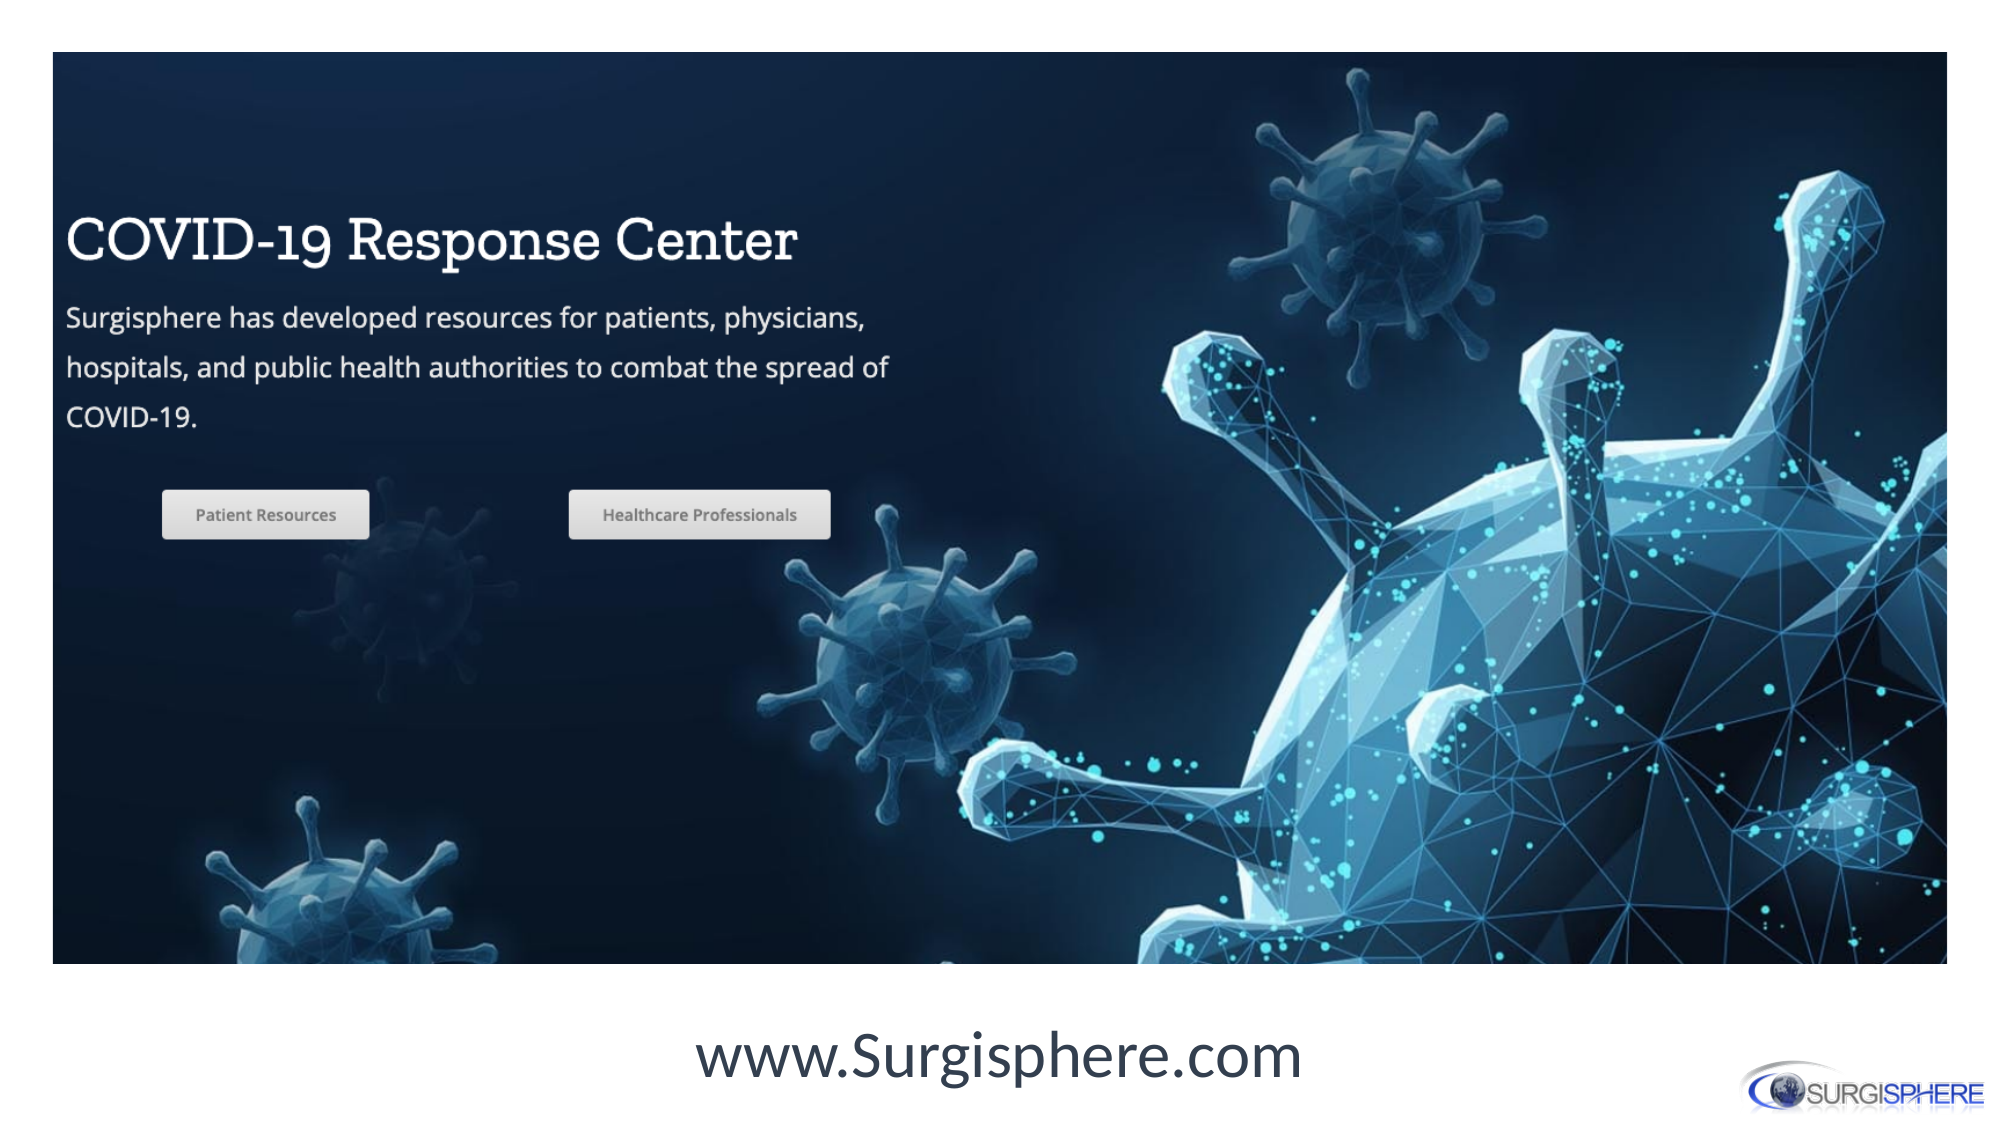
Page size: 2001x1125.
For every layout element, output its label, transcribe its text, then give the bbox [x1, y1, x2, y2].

text_box www.Surgisphere.com [680, 1002, 1320, 1098]
picture [52, 52, 1948, 964]
picture [1737, 1057, 1988, 1122]
